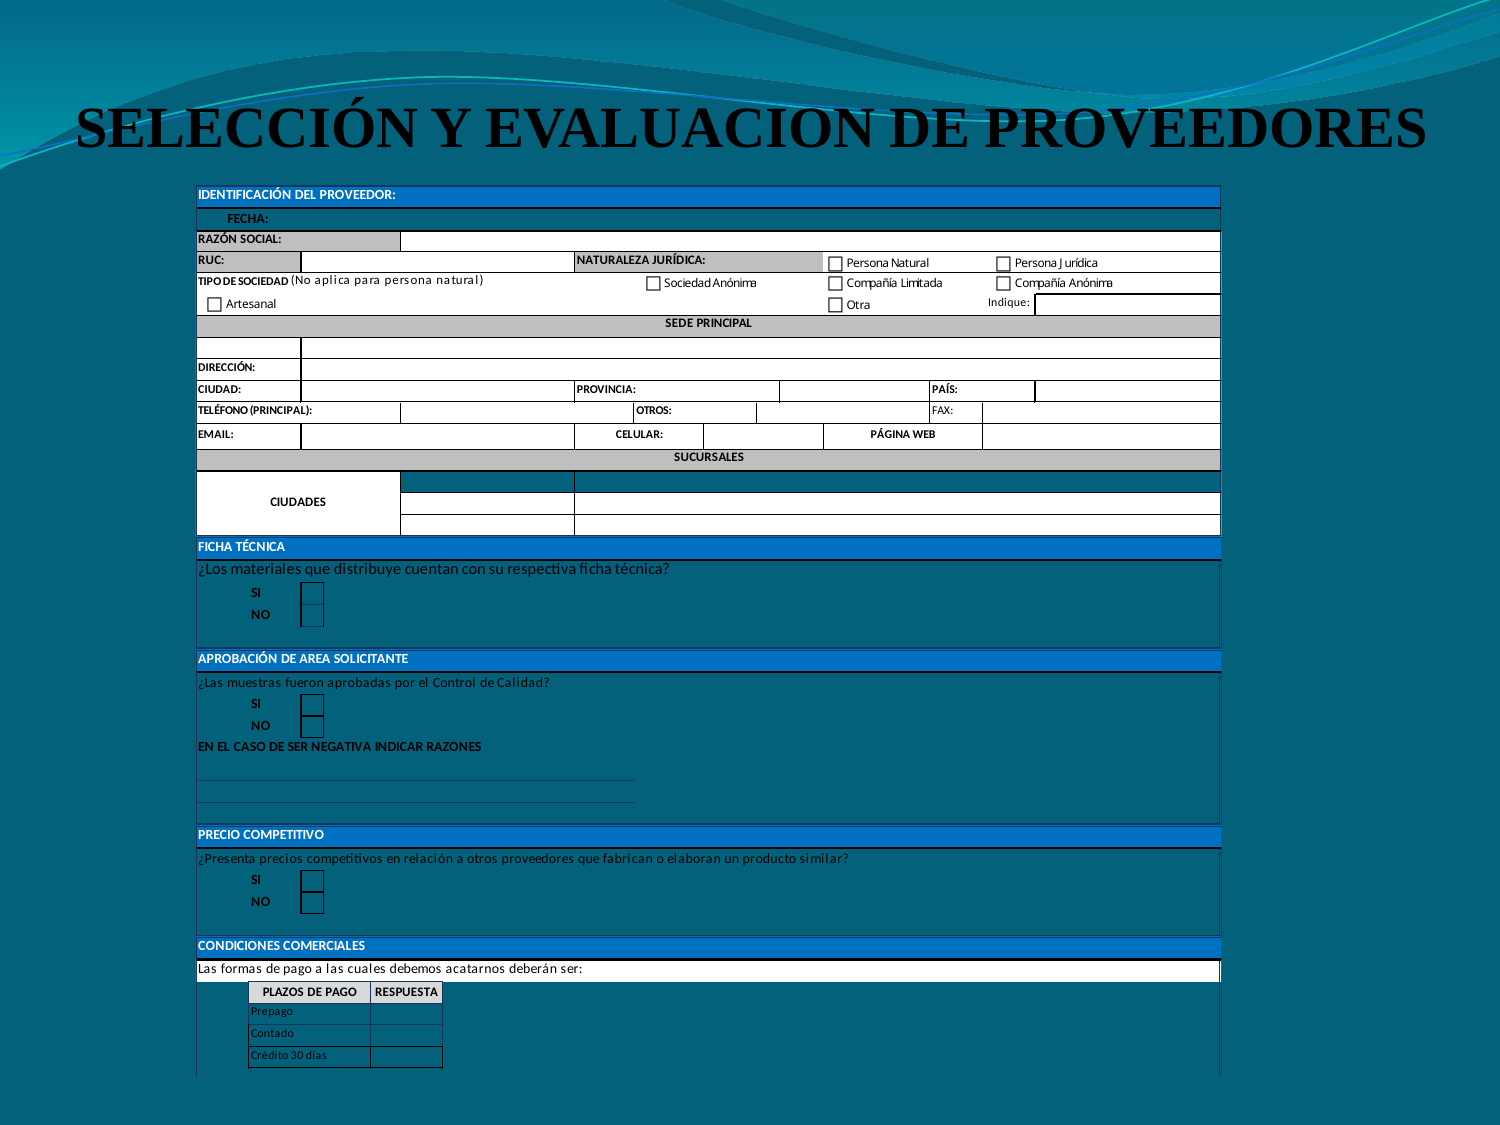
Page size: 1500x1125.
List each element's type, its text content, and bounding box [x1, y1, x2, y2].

picture [197, 186, 1220, 208]
title SELECCIÓN Y EVALUACION DE PROVEEDORES [64, 78, 1439, 160]
picture [197, 824, 1220, 848]
picture [196, 936, 1221, 1003]
picture [196, 231, 1221, 560]
picture [197, 648, 1220, 672]
